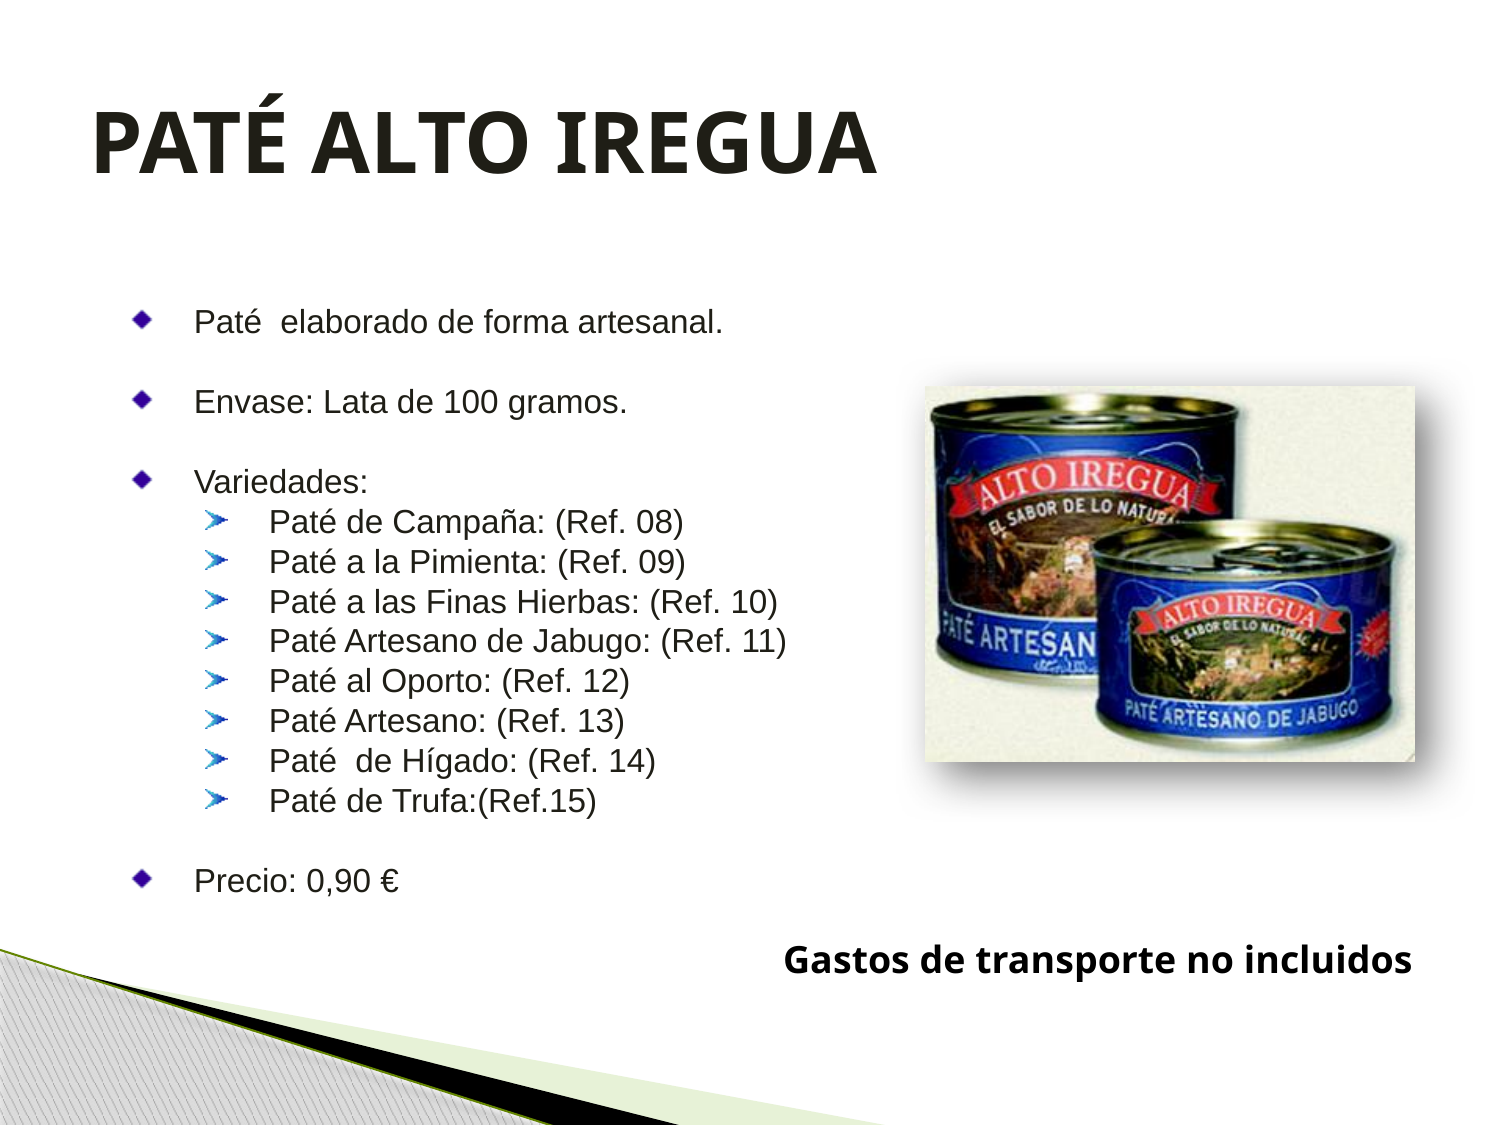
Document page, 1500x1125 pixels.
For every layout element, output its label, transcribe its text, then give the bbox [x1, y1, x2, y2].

picture [130, 308, 155, 332]
picture [205, 710, 228, 729]
picture [205, 550, 228, 570]
text_box Paté elaborado de forma artesanal. Envase: Lata de 100 gramos. Variedades: Paté de Campaña: (Ref. 08) Paté a la Pimienta: (Ref. 09) Paté a las Finas Hierbas: (Ref. 10) Paté Artesano de Jabugo: (Ref. 11) Paté al Oporto: (Ref. 12) Paté Artesano: (Ref. 13) Paté de Hígado: (Ref. 14) Paté de Trufa:(Ref.15) Precio: 0,90 € [105, 292, 856, 907]
picture [130, 468, 155, 492]
picture [130, 867, 155, 891]
picture [130, 388, 155, 412]
title PATÉ ALTO IREGUA [75, 45, 1425, 233]
picture [205, 630, 228, 649]
picture [205, 590, 228, 609]
picture [205, 789, 228, 809]
picture [925, 386, 1416, 762]
text_box Gastos de transporte no incluidos [758, 928, 1429, 989]
picture [205, 510, 228, 530]
picture [205, 670, 228, 689]
picture [205, 749, 228, 769]
